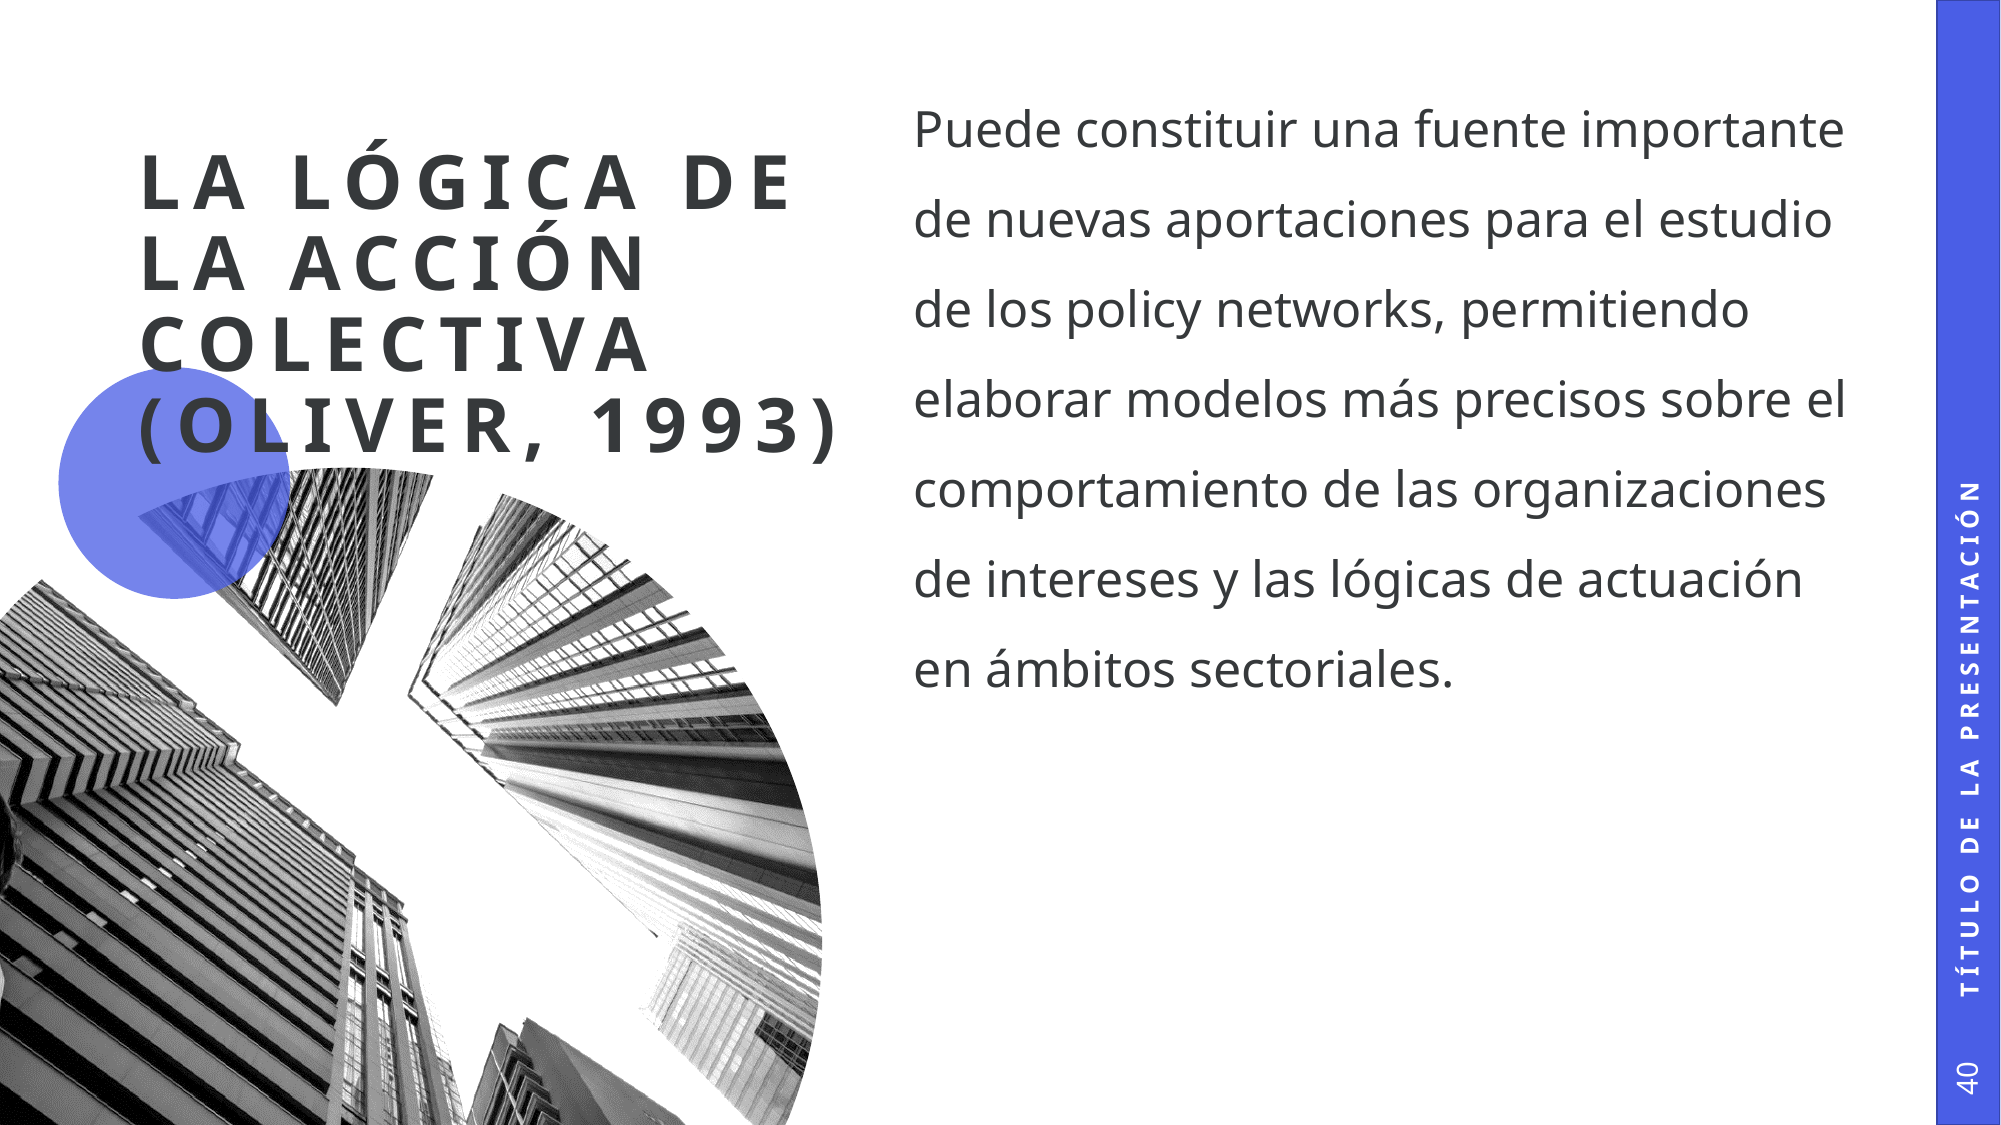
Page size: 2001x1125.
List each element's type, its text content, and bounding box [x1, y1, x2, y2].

picture [0, 467, 823, 1125]
title la lógica de la acción colectiva (Oliver, 1993) [138, 145, 889, 454]
footer Título de la presentación [1937, 0, 2000, 1032]
slide_number 40 [1937, 1032, 2000, 1125]
list Puede constituir una fuente importante de nuevas aportaciones para el estudio de los policy networks, permitiendo elaborar modelos más precisos sobre el comportamiento de las organizaciones de intereses y las lógicas de actuación en ámbitos sectoriales. [914, 67, 1864, 1063]
